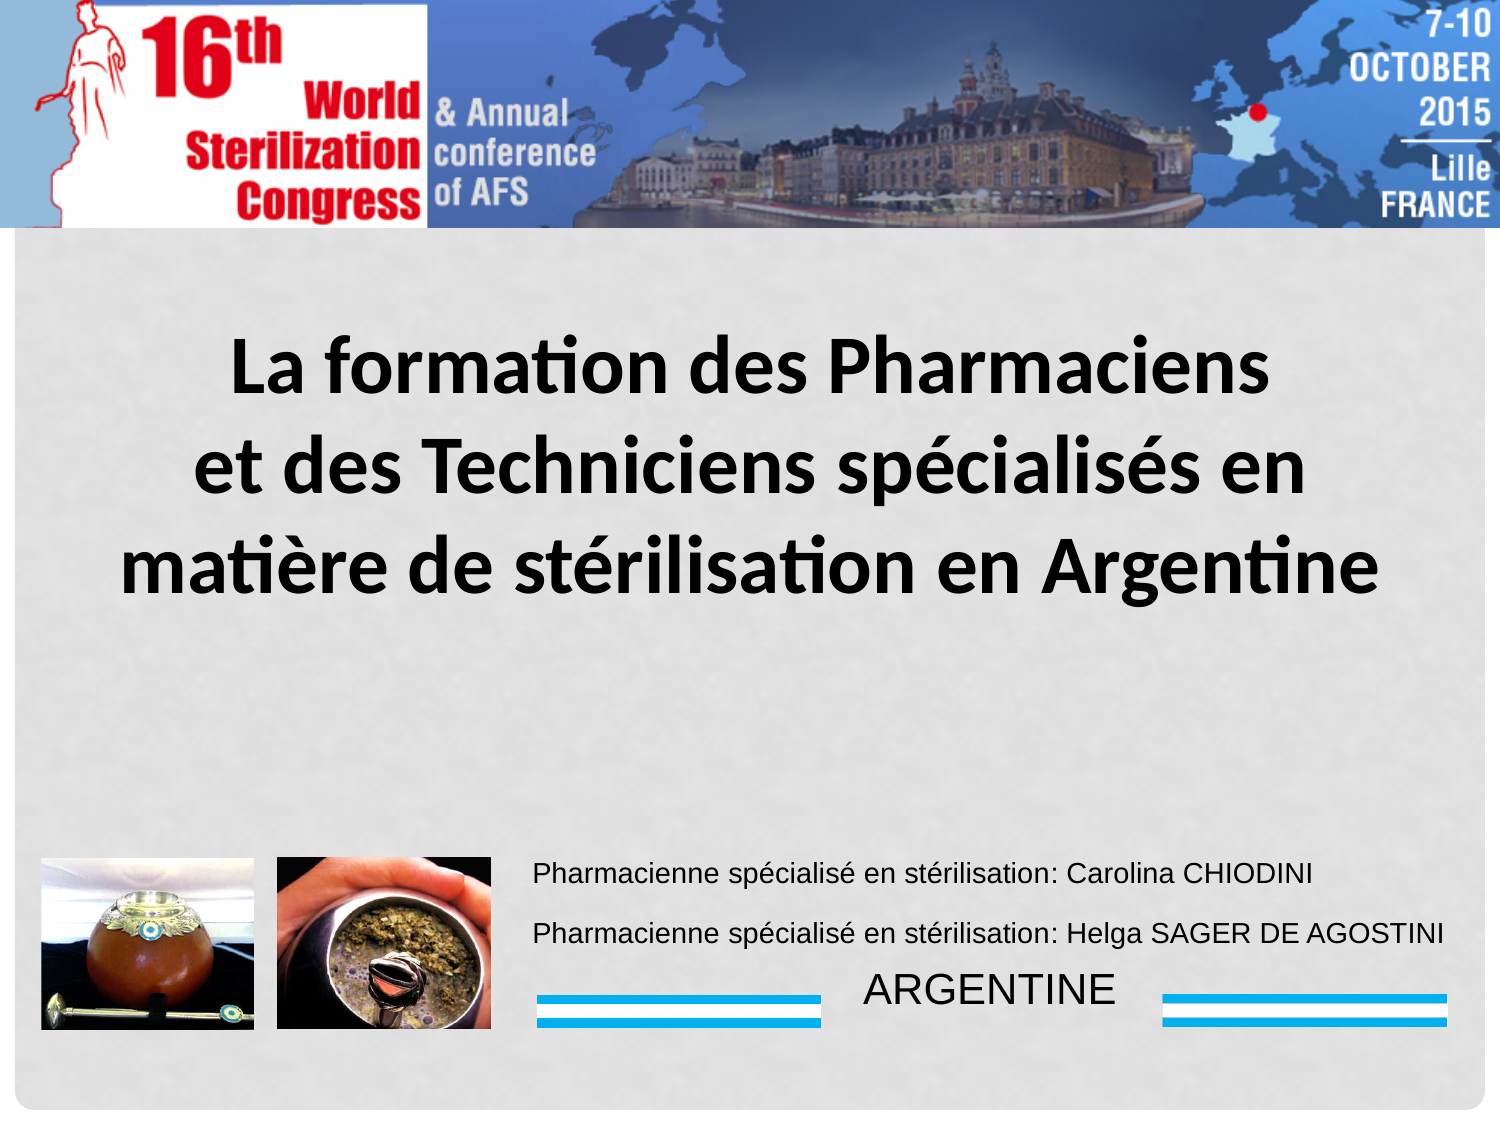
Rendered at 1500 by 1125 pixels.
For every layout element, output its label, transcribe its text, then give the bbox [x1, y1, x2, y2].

picture [40, 857, 255, 1030]
list Pharmacienne spécialisé en stérilisation: Carolina CHIODINI Pharmacienne spécialisé en stérilisation: Helga SAGER DE AGOSTINI ARGENTINE [490, 827, 1471, 1065]
picture [0, 0, 1500, 228]
picture [277, 857, 491, 1030]
picture [1162, 1004, 1448, 1017]
picture [537, 1005, 822, 1017]
text_box La formation des Pharmaciens et des Techniciens spécialisés en matière de stérilisation en Argentine [40, 302, 1461, 618]
